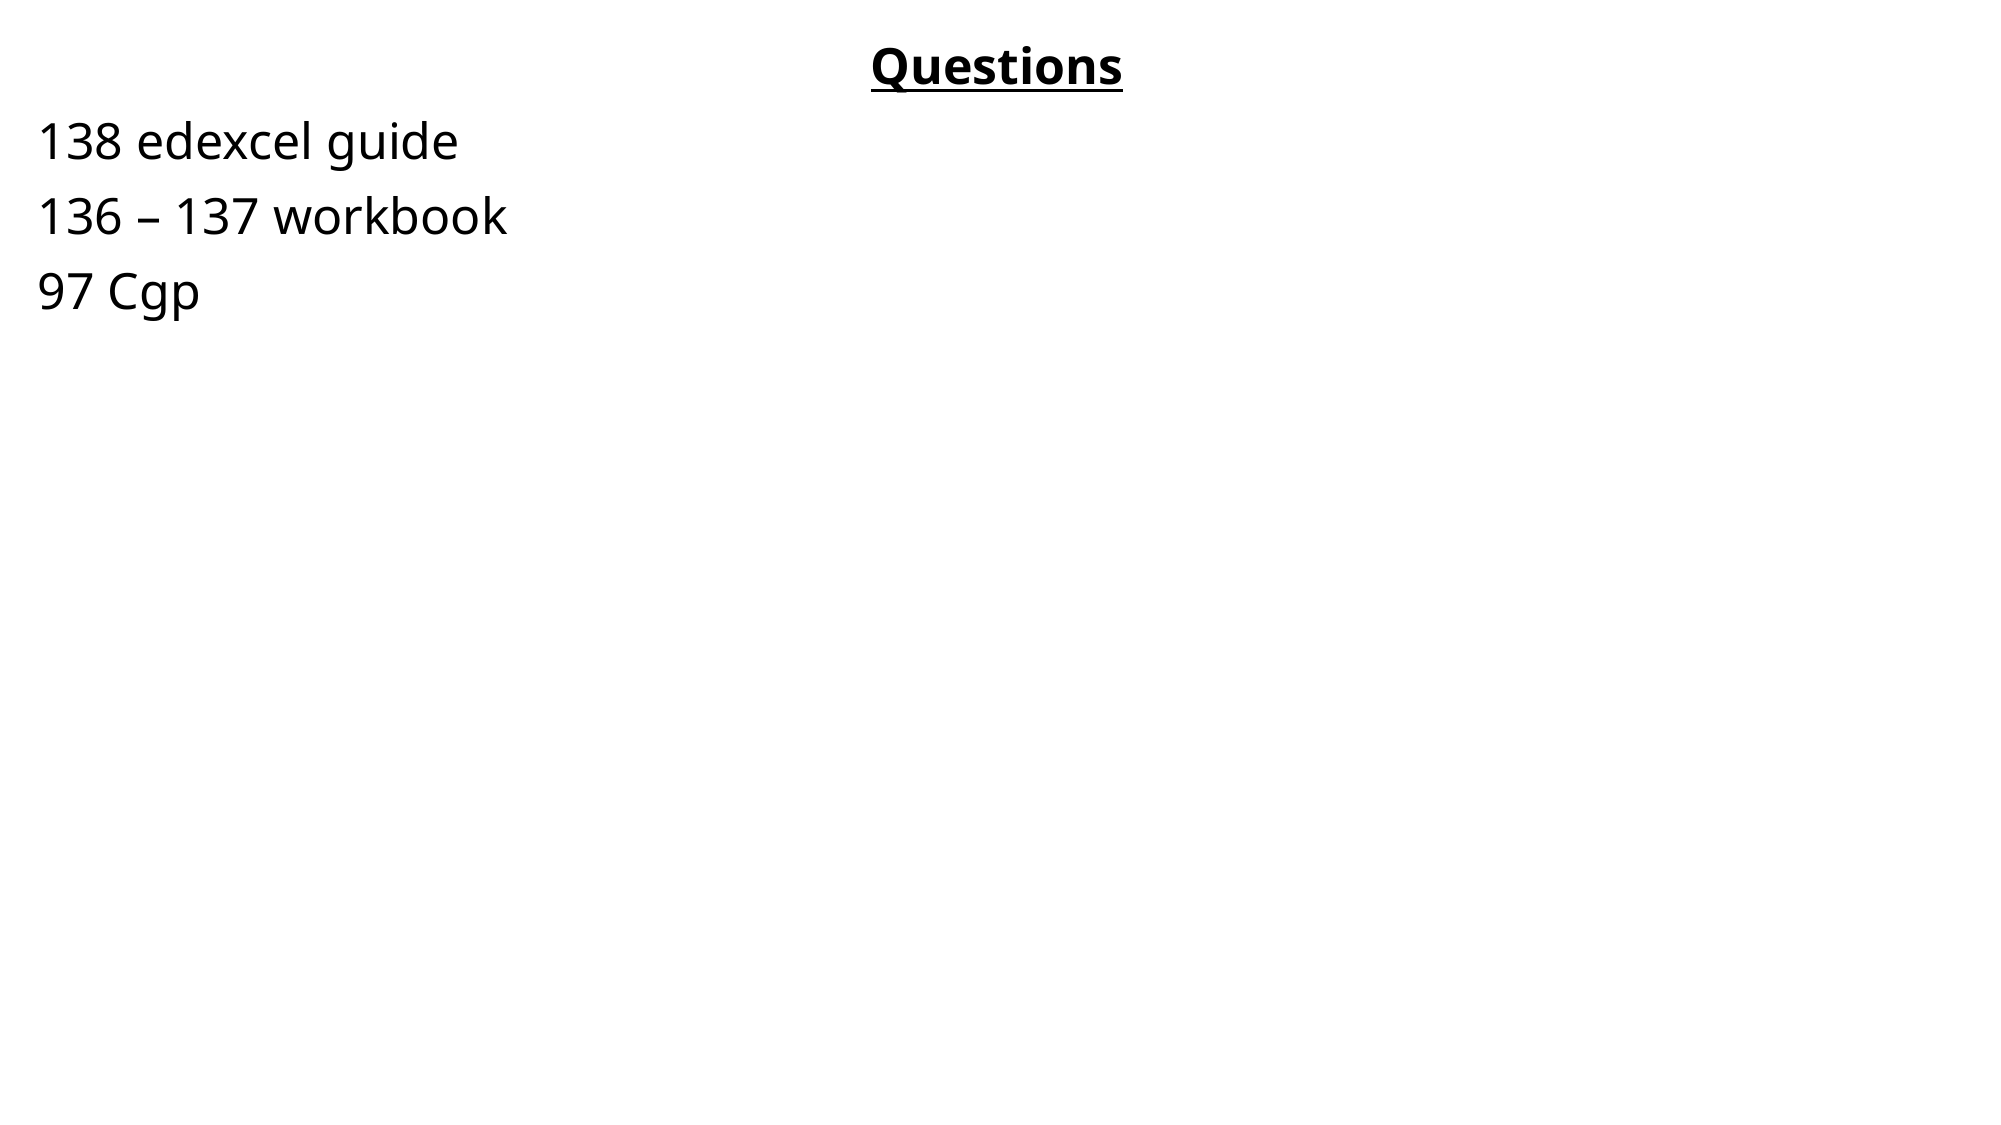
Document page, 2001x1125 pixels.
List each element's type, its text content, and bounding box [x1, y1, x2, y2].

list Questions 138 edexcel guide 136 – 137 workbook 97 Cgp [22, 34, 1971, 1085]
